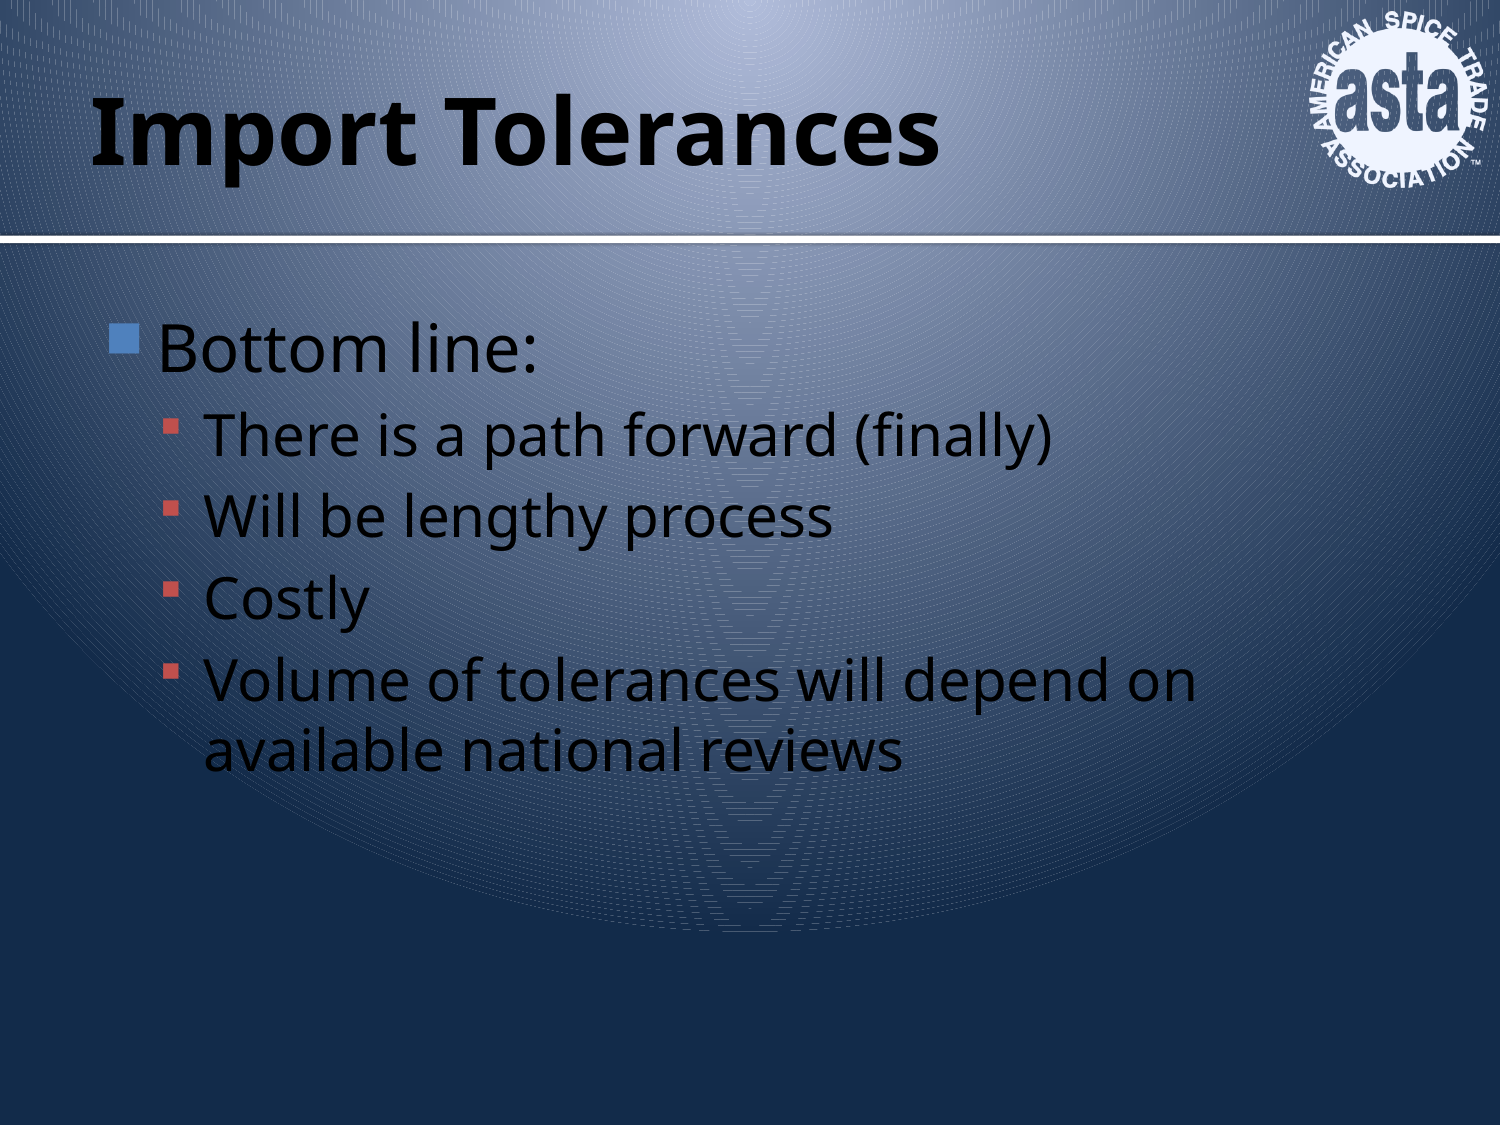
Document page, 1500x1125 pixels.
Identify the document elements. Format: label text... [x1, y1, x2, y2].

list Bottom line: There is a path forward (finally) Will be lengthy process Costly Volume of tolerances will depend on available national reviews [75, 291, 1425, 1050]
title Import Tolerances [75, 25, 1425, 231]
